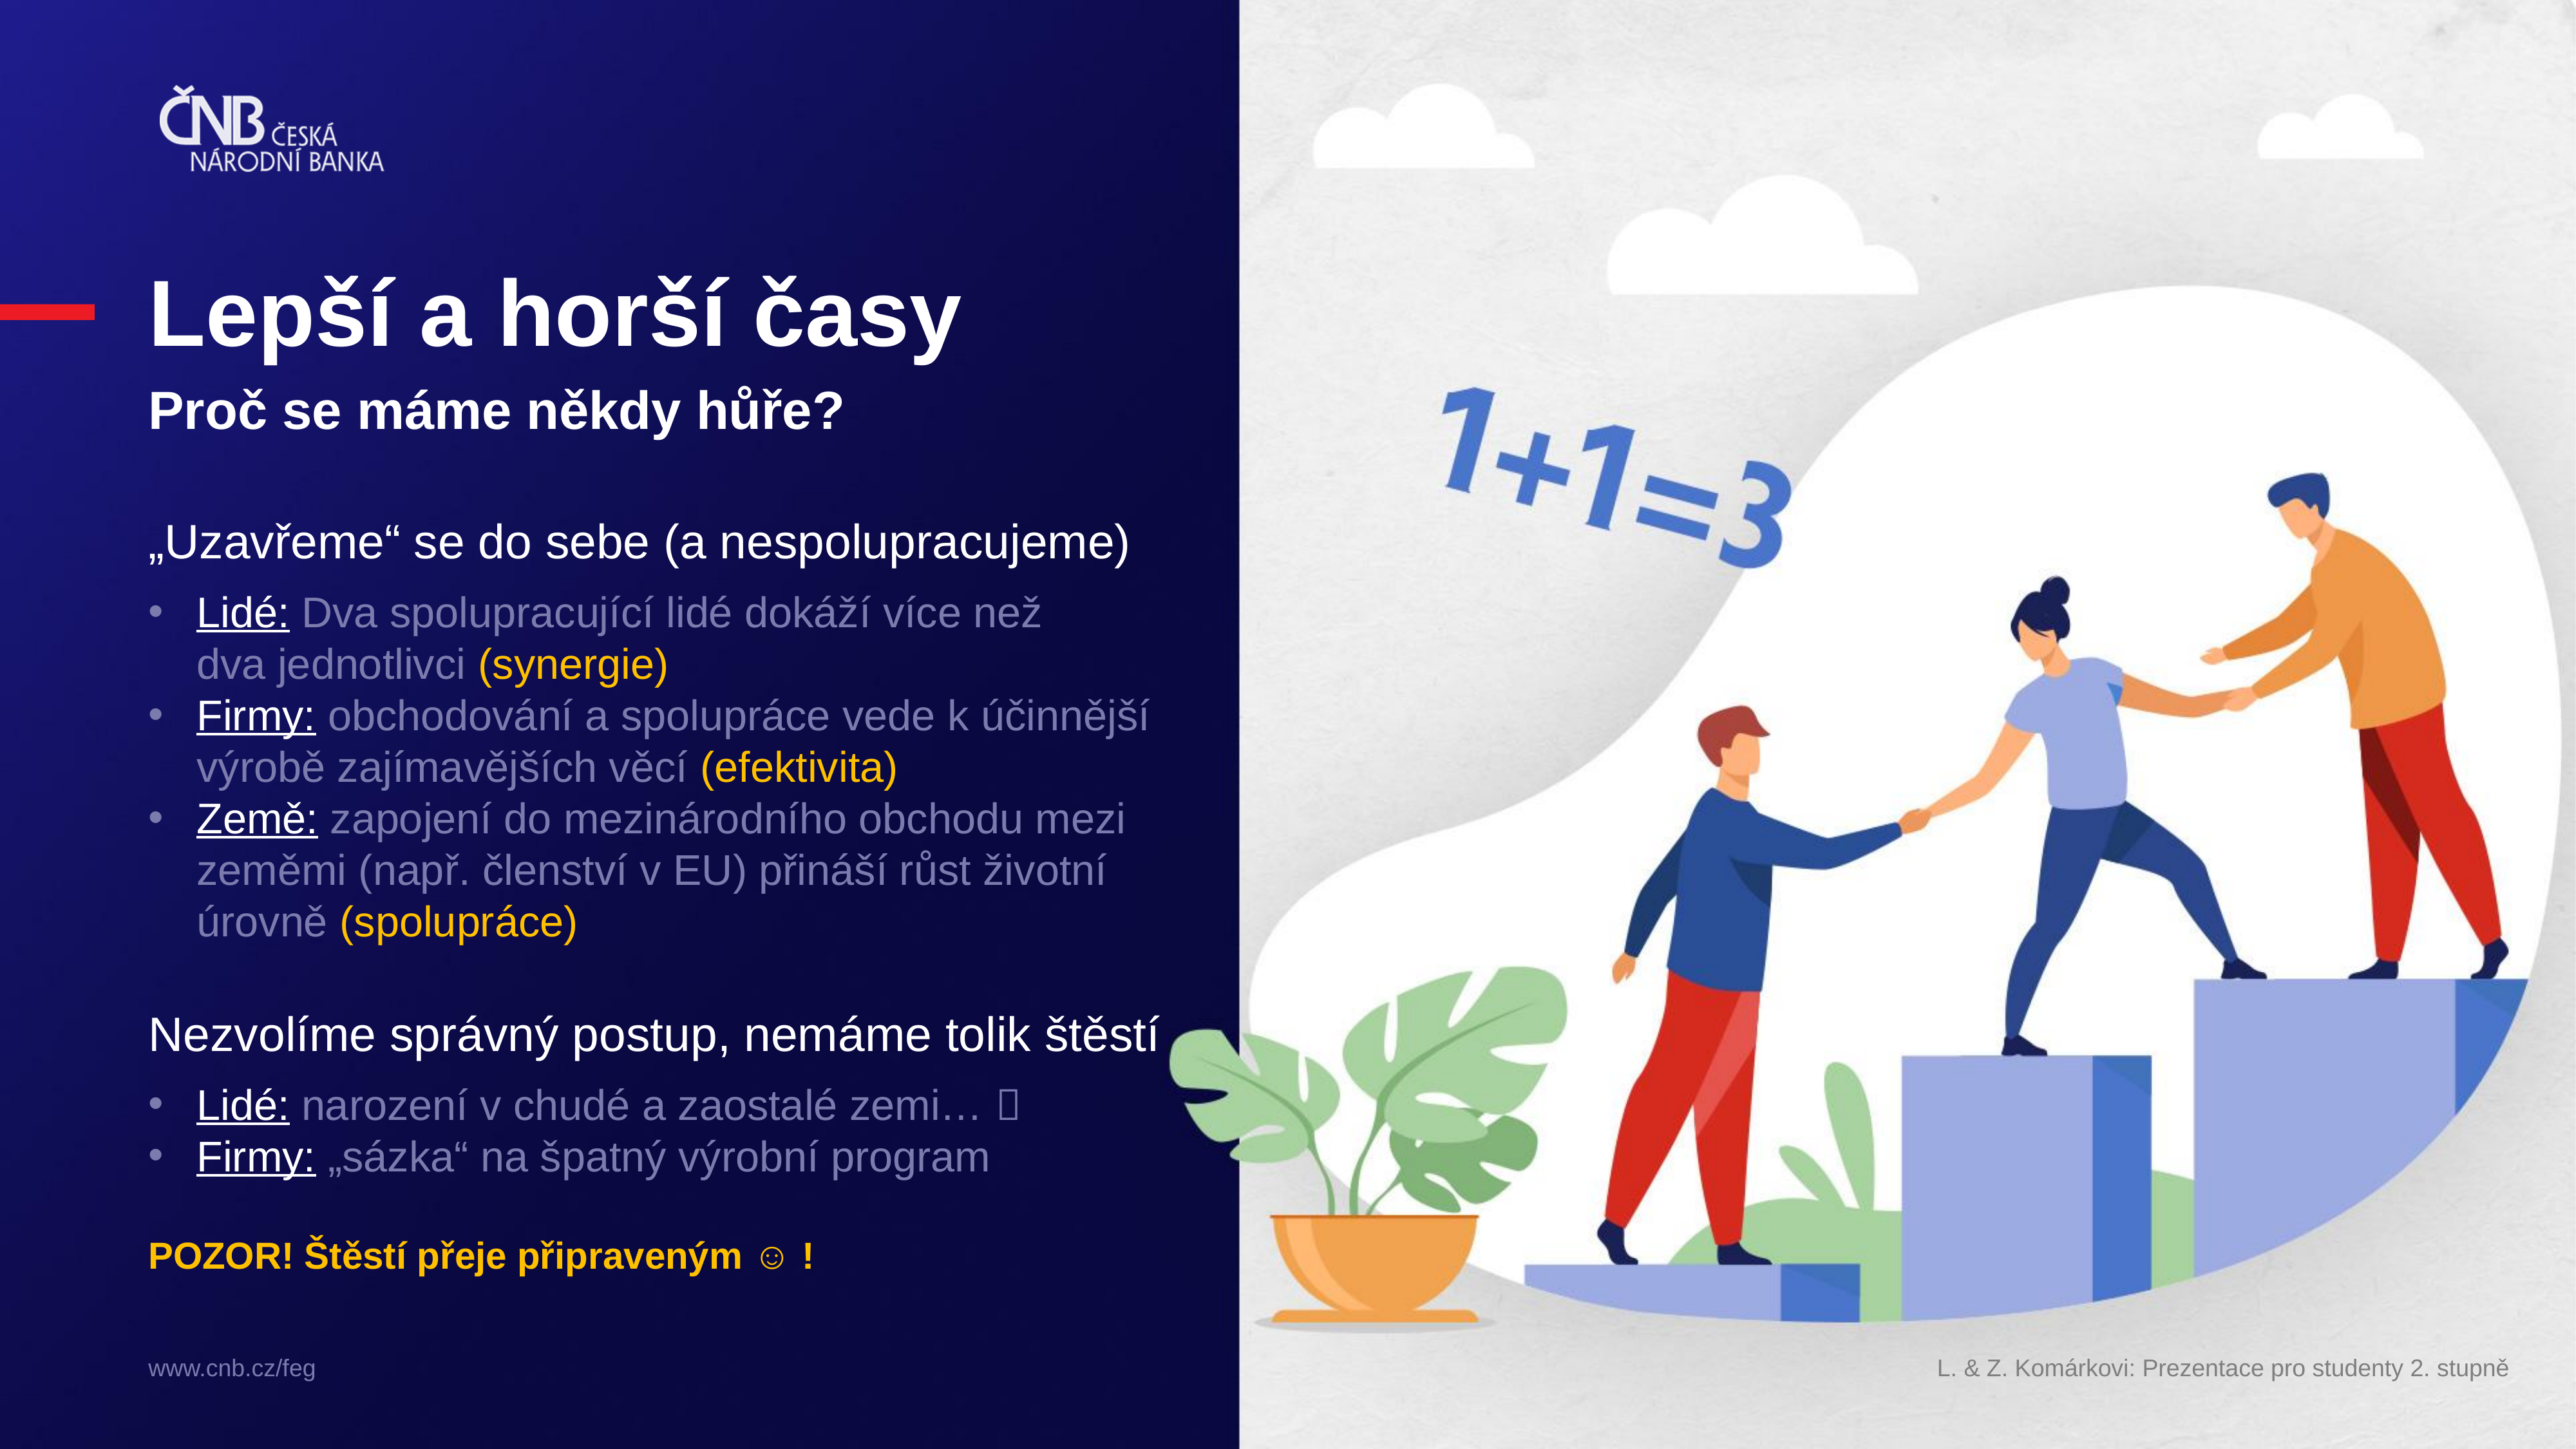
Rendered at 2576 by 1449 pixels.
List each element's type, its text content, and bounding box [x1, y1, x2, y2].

text_box [0, 304, 95, 320]
text_box L. & Z. Komárkovi: Prezentace pro studenty 2. stupně [1469, 1347, 2520, 1387]
text_box Proč se máme někdy hůře? [138, 361, 995, 445]
text_box www.cnb.cz/feg [138, 1347, 612, 1387]
text_box „Uzavřeme“ se do sebe (a nespolupracujeme) Lidé: Dva spolupracující lidé dokáží více než dva jednotlivci (synergie) Firmy: obchodování a spolupráce vede k účinnější výrobě zajímavějších věcí (efektivita) Země: zapojení do mezinárodního obchodu mezi zeměmi (např. členství v EU) přináší růst životní úrovně (spolupráce) Nezvolíme správný postup, nemáme tolik štěstí Lidé: narození v chudé a zaostalé zemi…  Firmy: „sázka“ na špatný výrobní program POZOR! Štěstí přeje připraveným ☺ ! [138, 506, 1226, 1282]
text_box Lepší a horší časy [138, 247, 1159, 370]
picture [0, 0, 2576, 1449]
